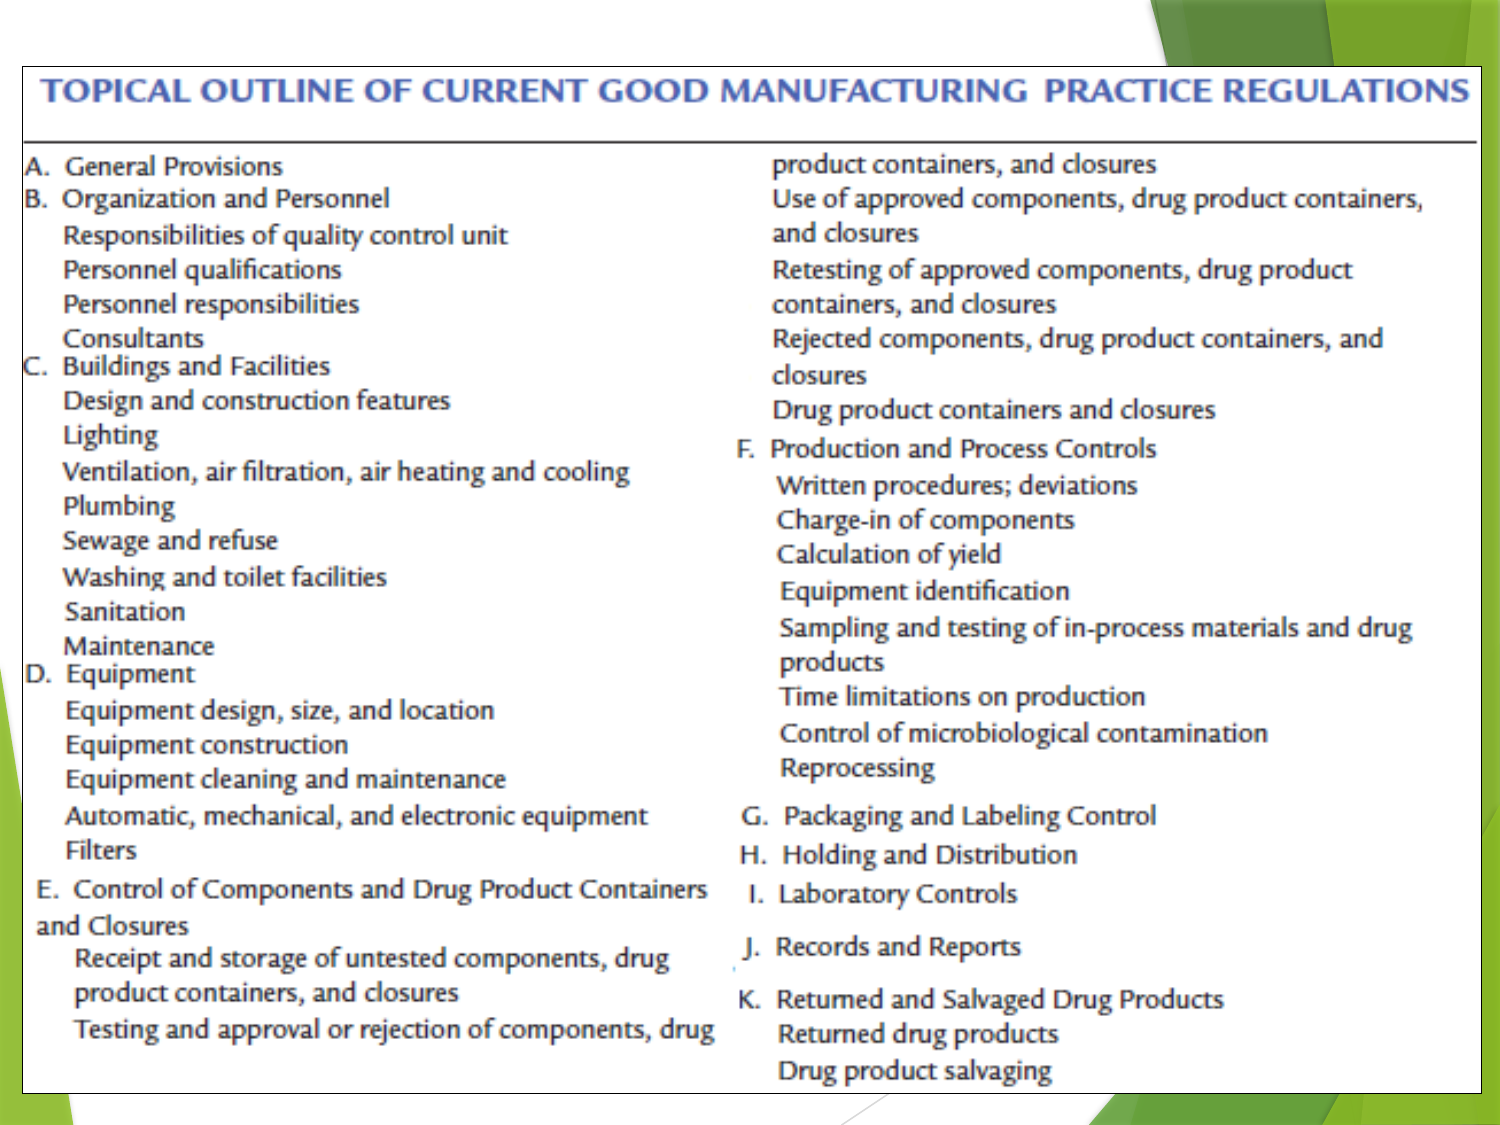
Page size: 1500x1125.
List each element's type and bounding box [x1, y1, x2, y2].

list [22, 65, 1483, 1095]
